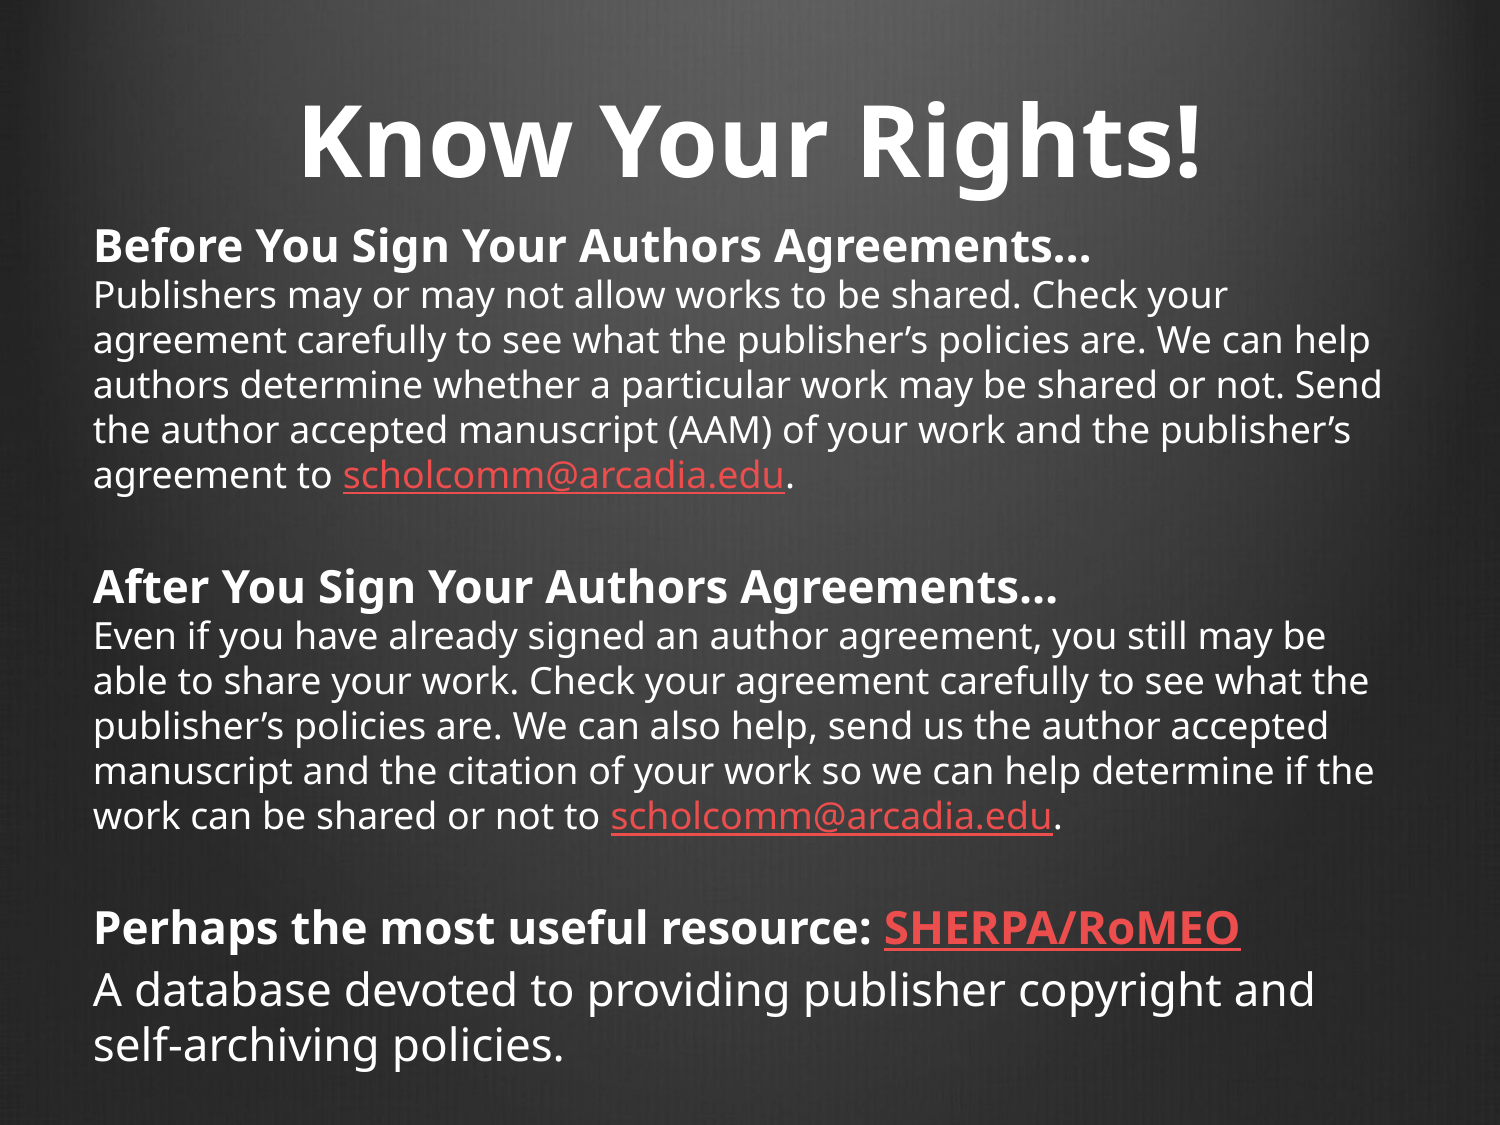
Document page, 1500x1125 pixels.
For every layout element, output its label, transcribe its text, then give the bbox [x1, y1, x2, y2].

text_box Before You Sign Your Authors Agreements… Publishers may or may not allow works to be shared. Check your agreement carefully to see what the publisher’s policies are. We can help authors determine whether a particular work may be shared or not. Send the author accepted manuscript (AAM) of your work and the publisher’s agreement to scholcomm@arcadia.edu. After You Sign Your Authors Agreements… Even if you have already signed an author agreement, you still may be able to share your work. Check your agreement carefully to see what the publisher’s policies are. We can also help, send us the author accepted manuscript and the citation of your work so we can help determine if the work can be shared or not to scholcomm@arcadia.edu. Perhaps the most useful resource: SHERPA/RoMEO A database devoted to providing publisher copyright and self-archiving policies. [79, 209, 1421, 1125]
title Know Your Rights! [112, 19, 1388, 209]
